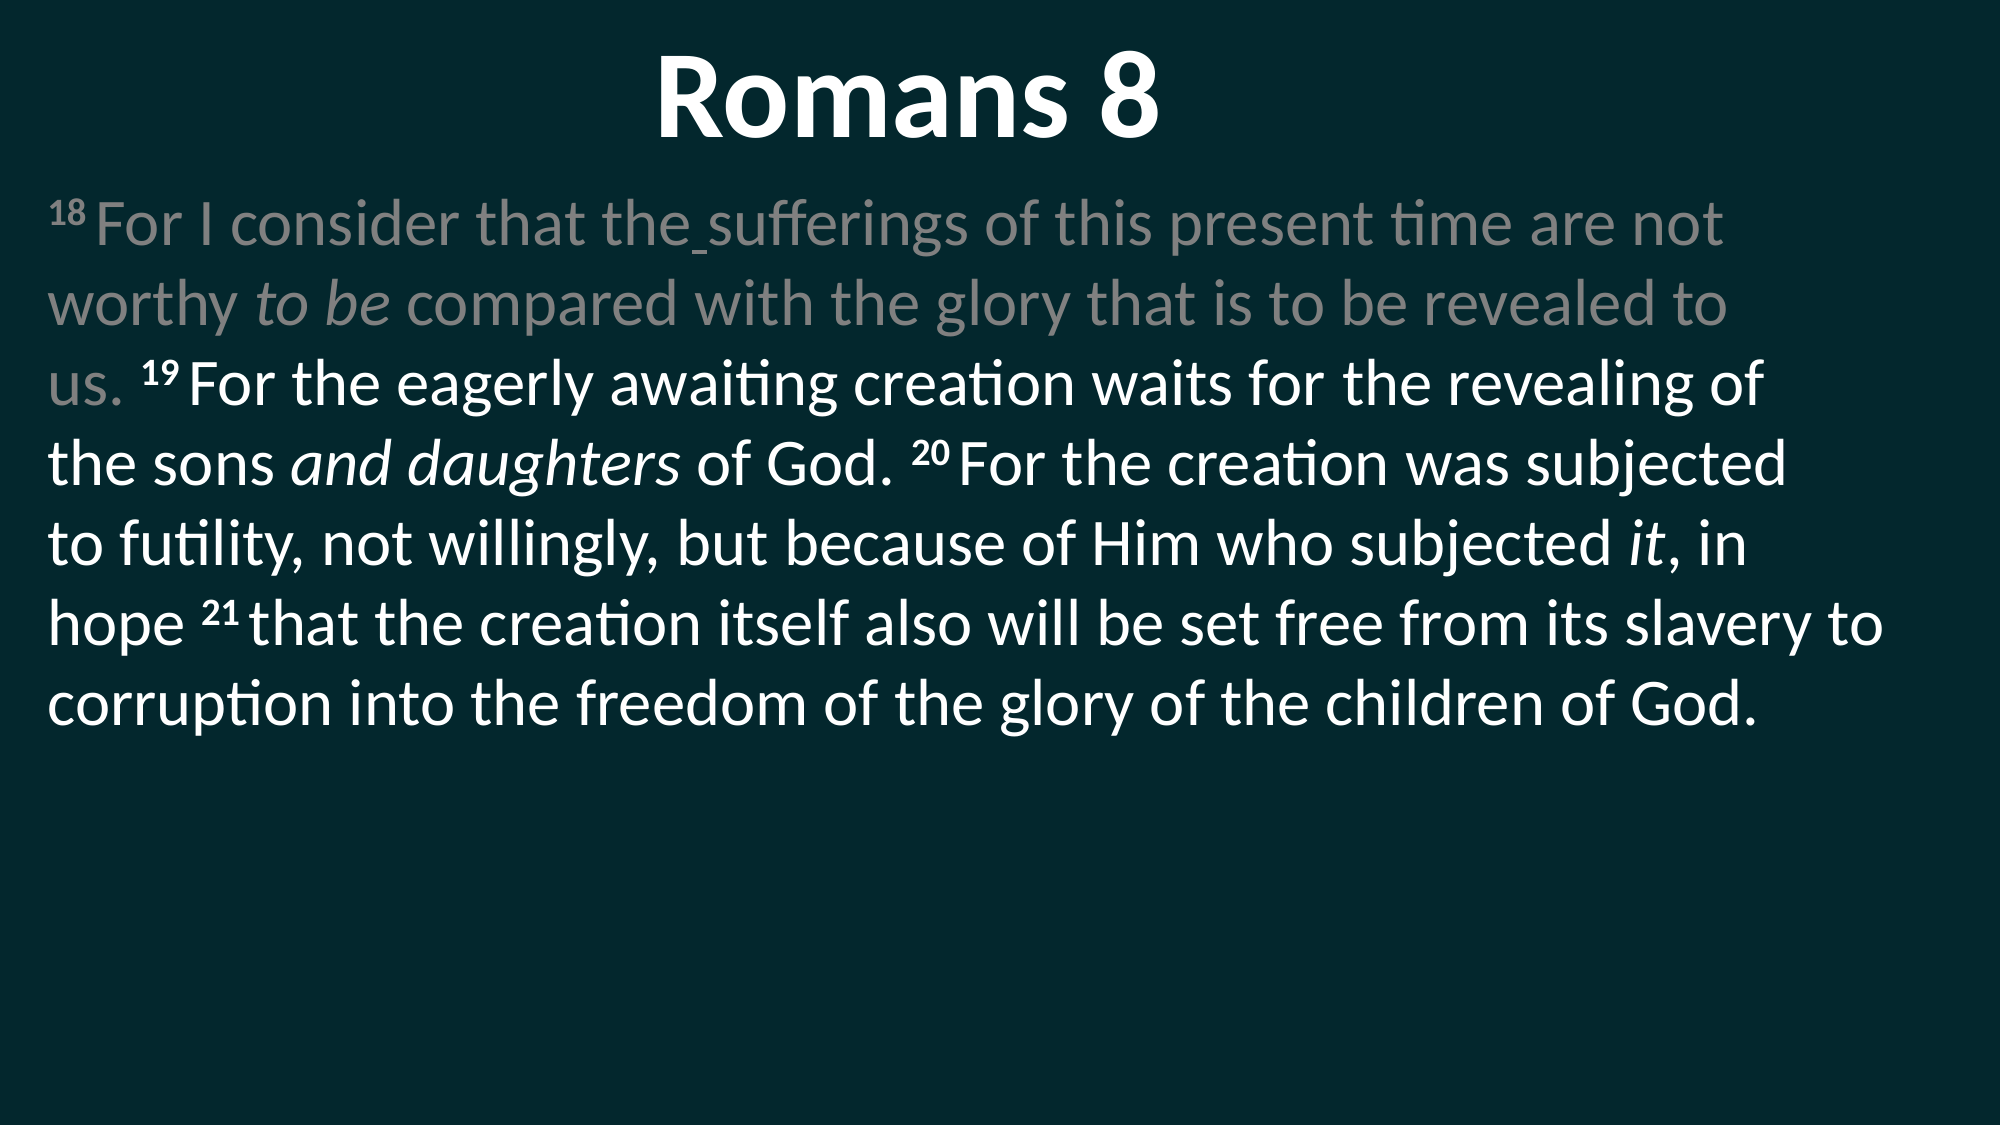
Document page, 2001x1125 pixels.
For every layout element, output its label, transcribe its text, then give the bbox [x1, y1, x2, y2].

text_box Romans 8 [388, 5, 1429, 171]
text_box 18 For I consider that the sufferings of this present time are not worthy to be compared with the glory that is to be revealed to us. 19 For the eagerly awaiting creation waits for the revealing of the sons and daughters of God. 20 For the creation was subjected to futility, not willingly, but because of Him who subjected it, in hope 21 that the creation itself also will be set free from its slavery to corruption into the freedom of the glory of the children of God. [32, 171, 1952, 747]
